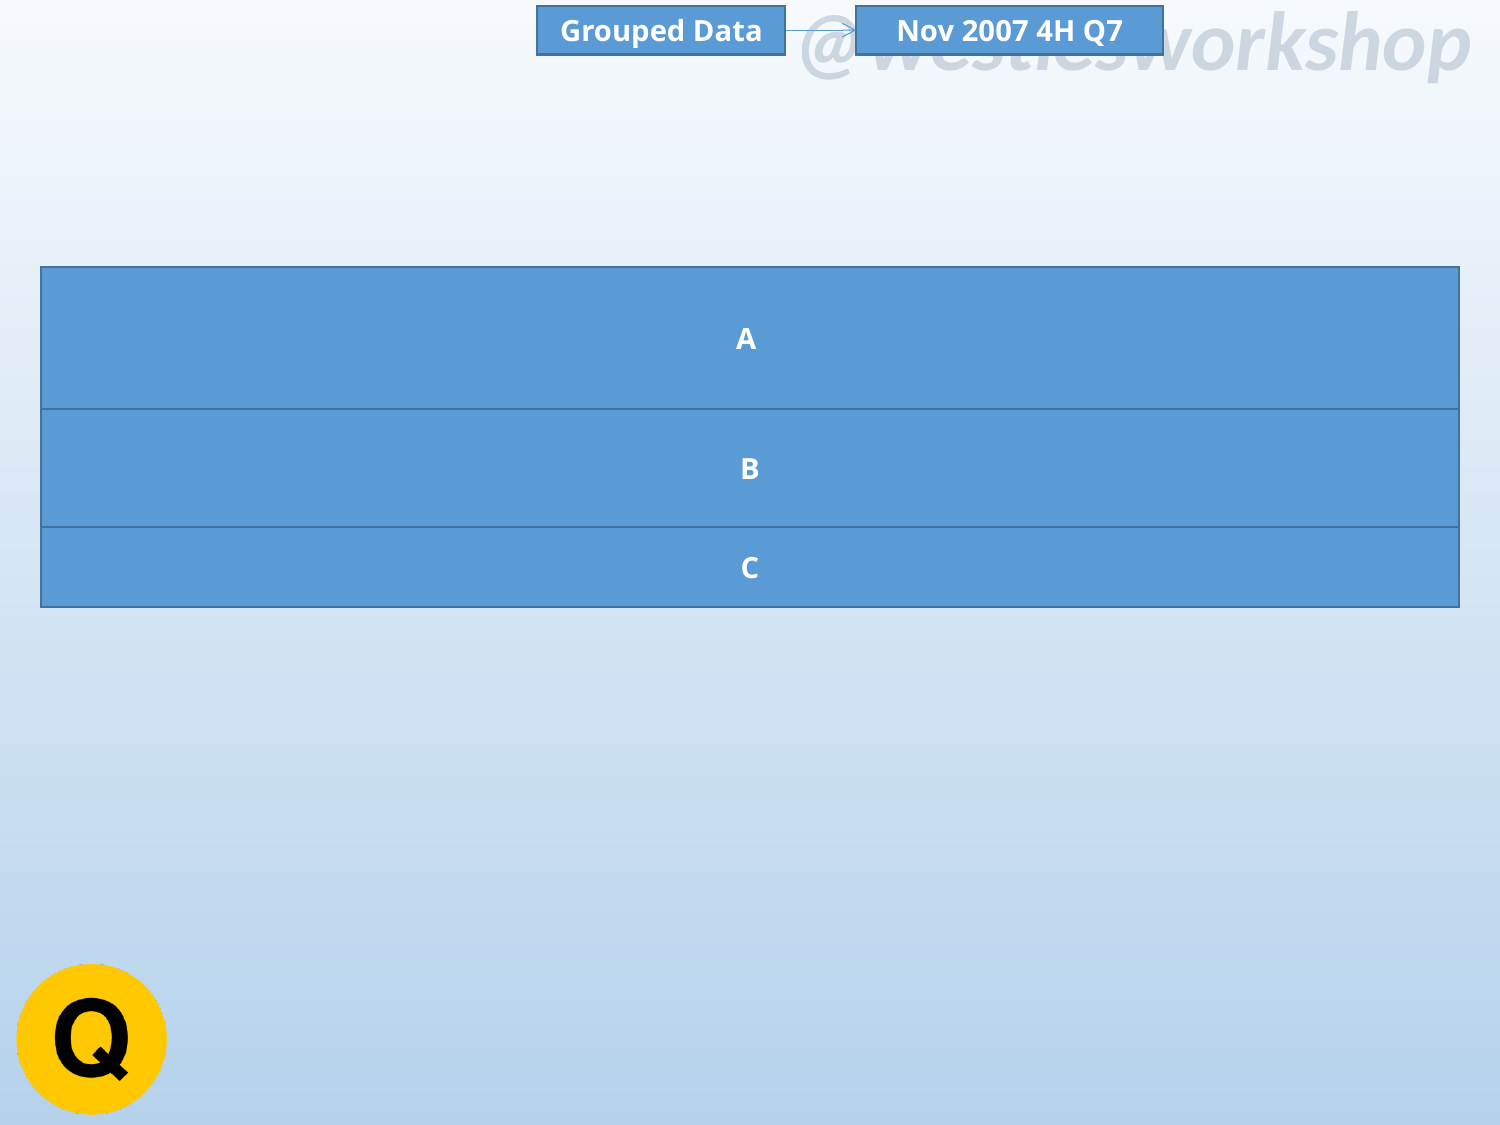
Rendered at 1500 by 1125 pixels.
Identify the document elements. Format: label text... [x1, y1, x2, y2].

text_box Grouped Data [536, 5, 786, 56]
picture [41, 267, 1459, 608]
picture [0, 940, 191, 1125]
text_box Nov 2007 4H Q7 [855, 5, 1164, 56]
